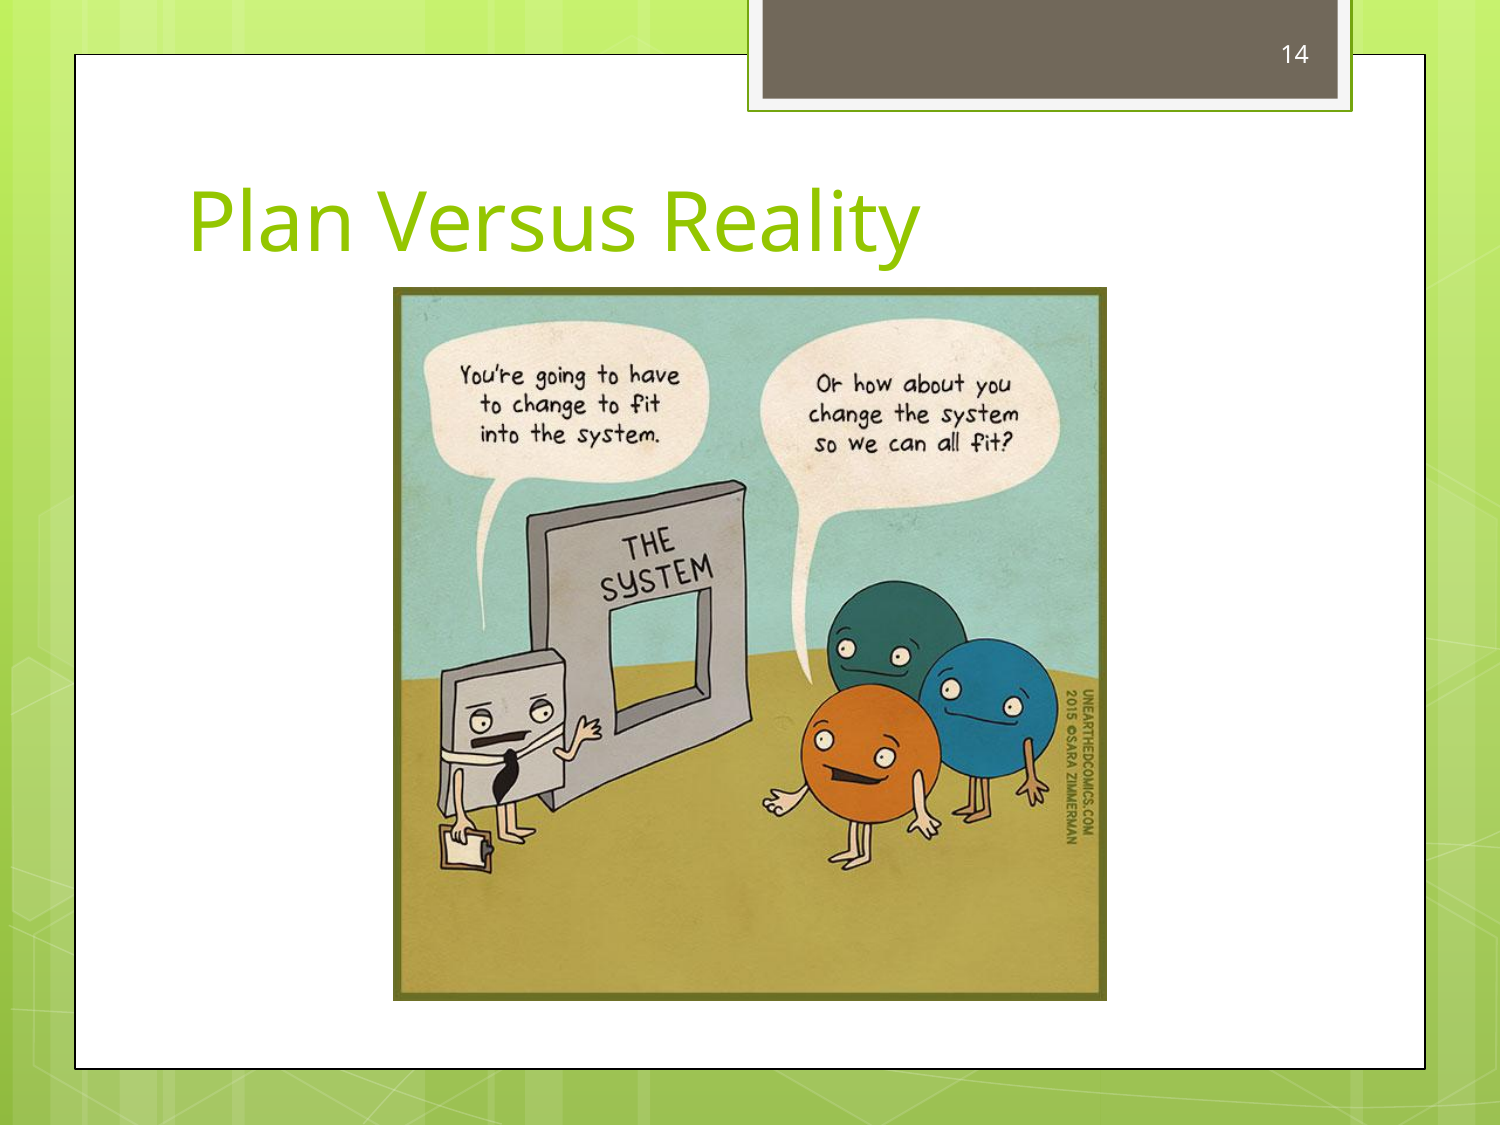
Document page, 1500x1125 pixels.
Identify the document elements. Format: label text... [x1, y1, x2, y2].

title Plan Versus Reality [171, 168, 1324, 276]
slide_number 14 [1105, 26, 1324, 86]
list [393, 287, 1107, 1001]
